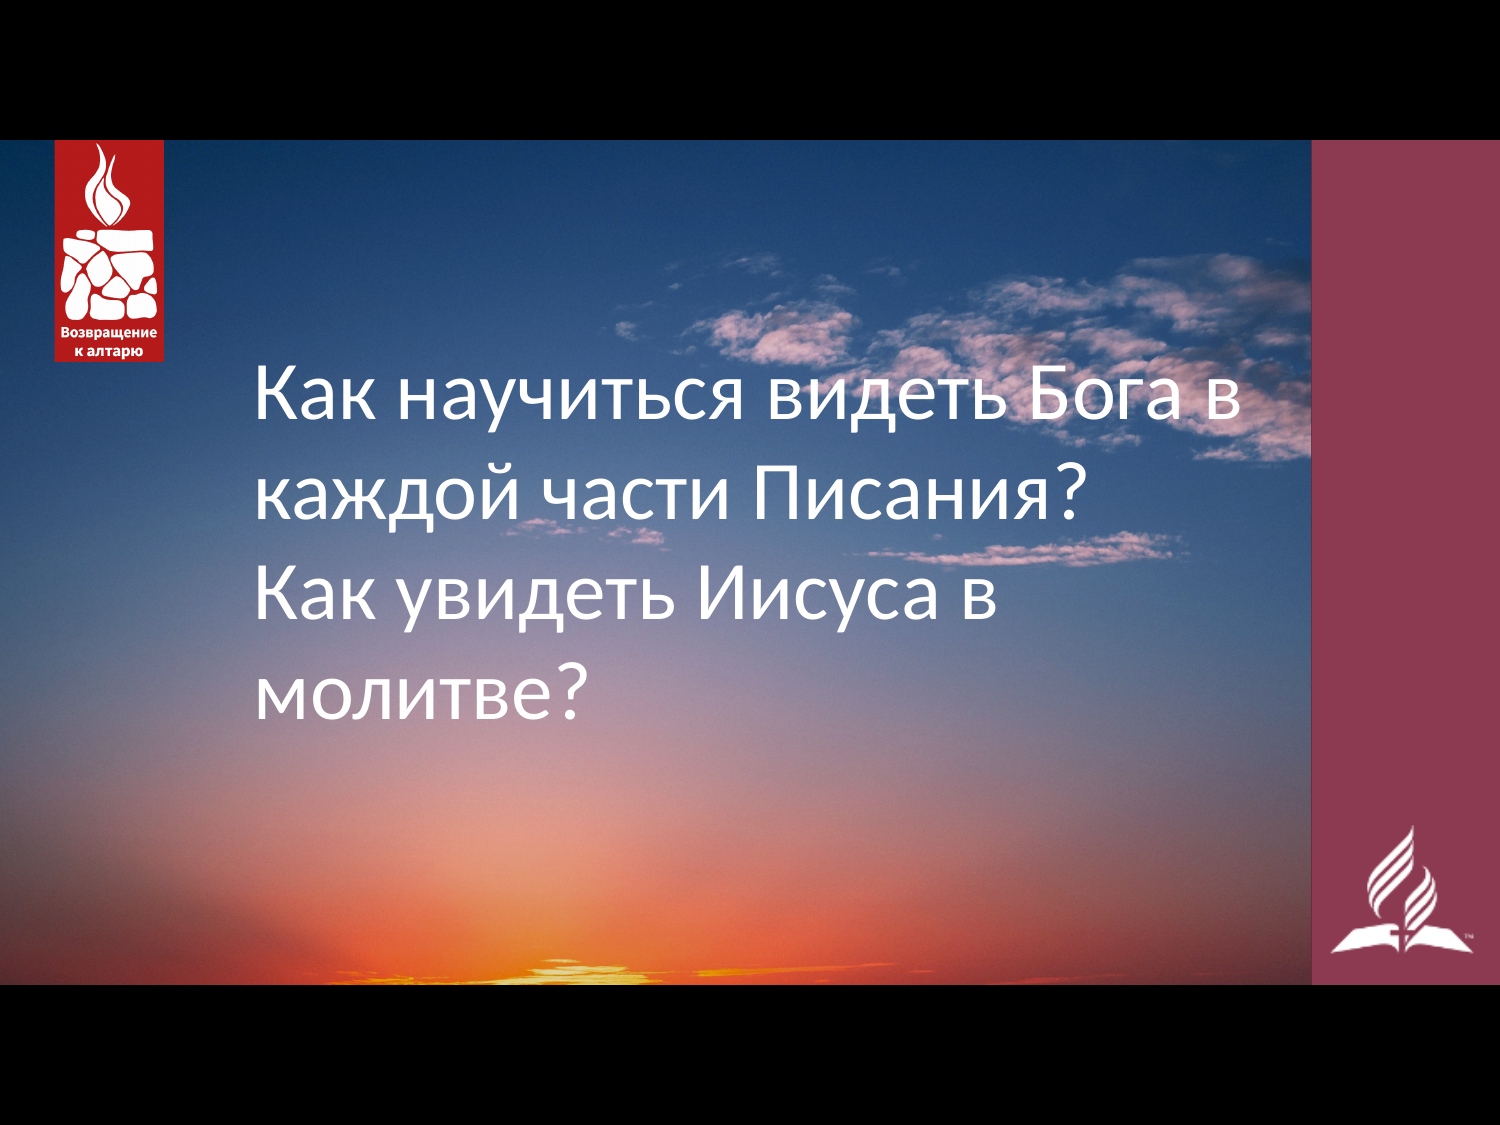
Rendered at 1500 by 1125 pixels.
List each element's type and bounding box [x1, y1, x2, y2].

picture [54, 140, 165, 362]
list [0, 140, 1308, 985]
picture [1311, 140, 1500, 985]
